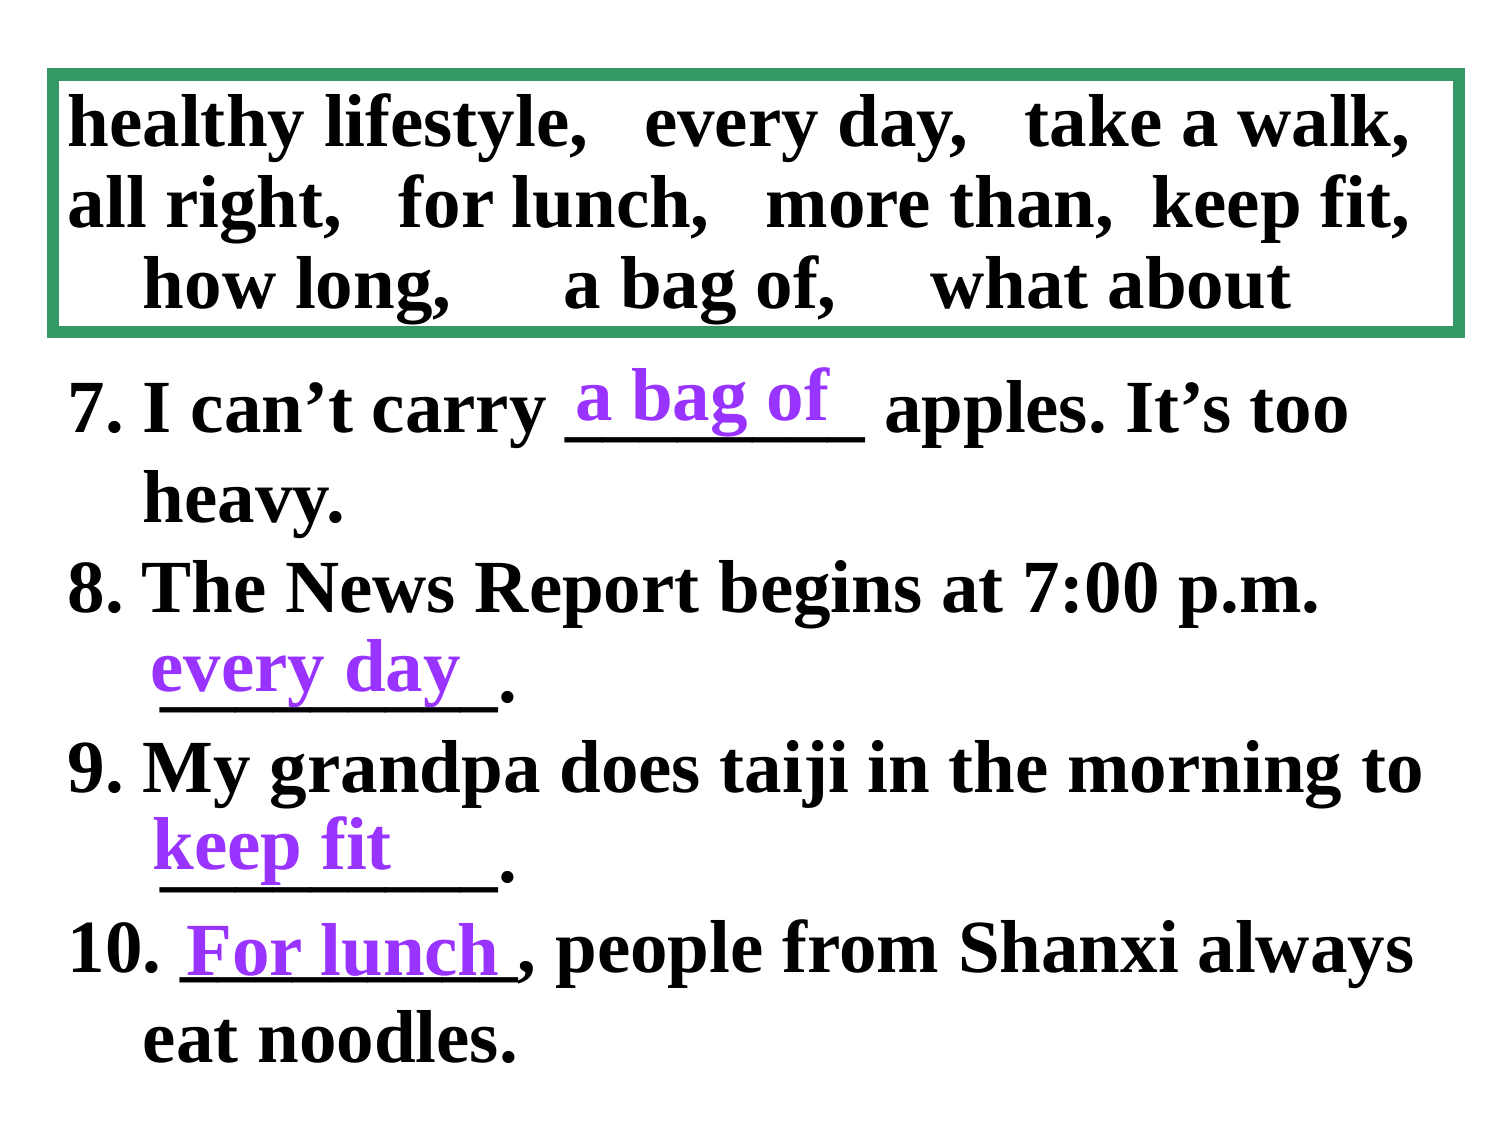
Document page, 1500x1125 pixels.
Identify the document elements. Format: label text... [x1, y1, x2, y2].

text_box keep fit [137, 786, 408, 892]
text_box For lunch [171, 893, 515, 998]
text_box every day [135, 609, 476, 715]
text_box a bag of [560, 337, 845, 443]
text_box 7. I can’t carry ________ apples. It’s too heavy. 8. The News Report begins at 7:00 p.m. _________. 9. My grandpa does taiji in the morning to _________. 10. _________, people from Shanxi always eat noodles. [53, 349, 1500, 1085]
text_box healthy lifestyle, every day, take a walk, all right, for lunch, more than, keep fit, how long, a bag of, what about [53, 74, 1459, 333]
